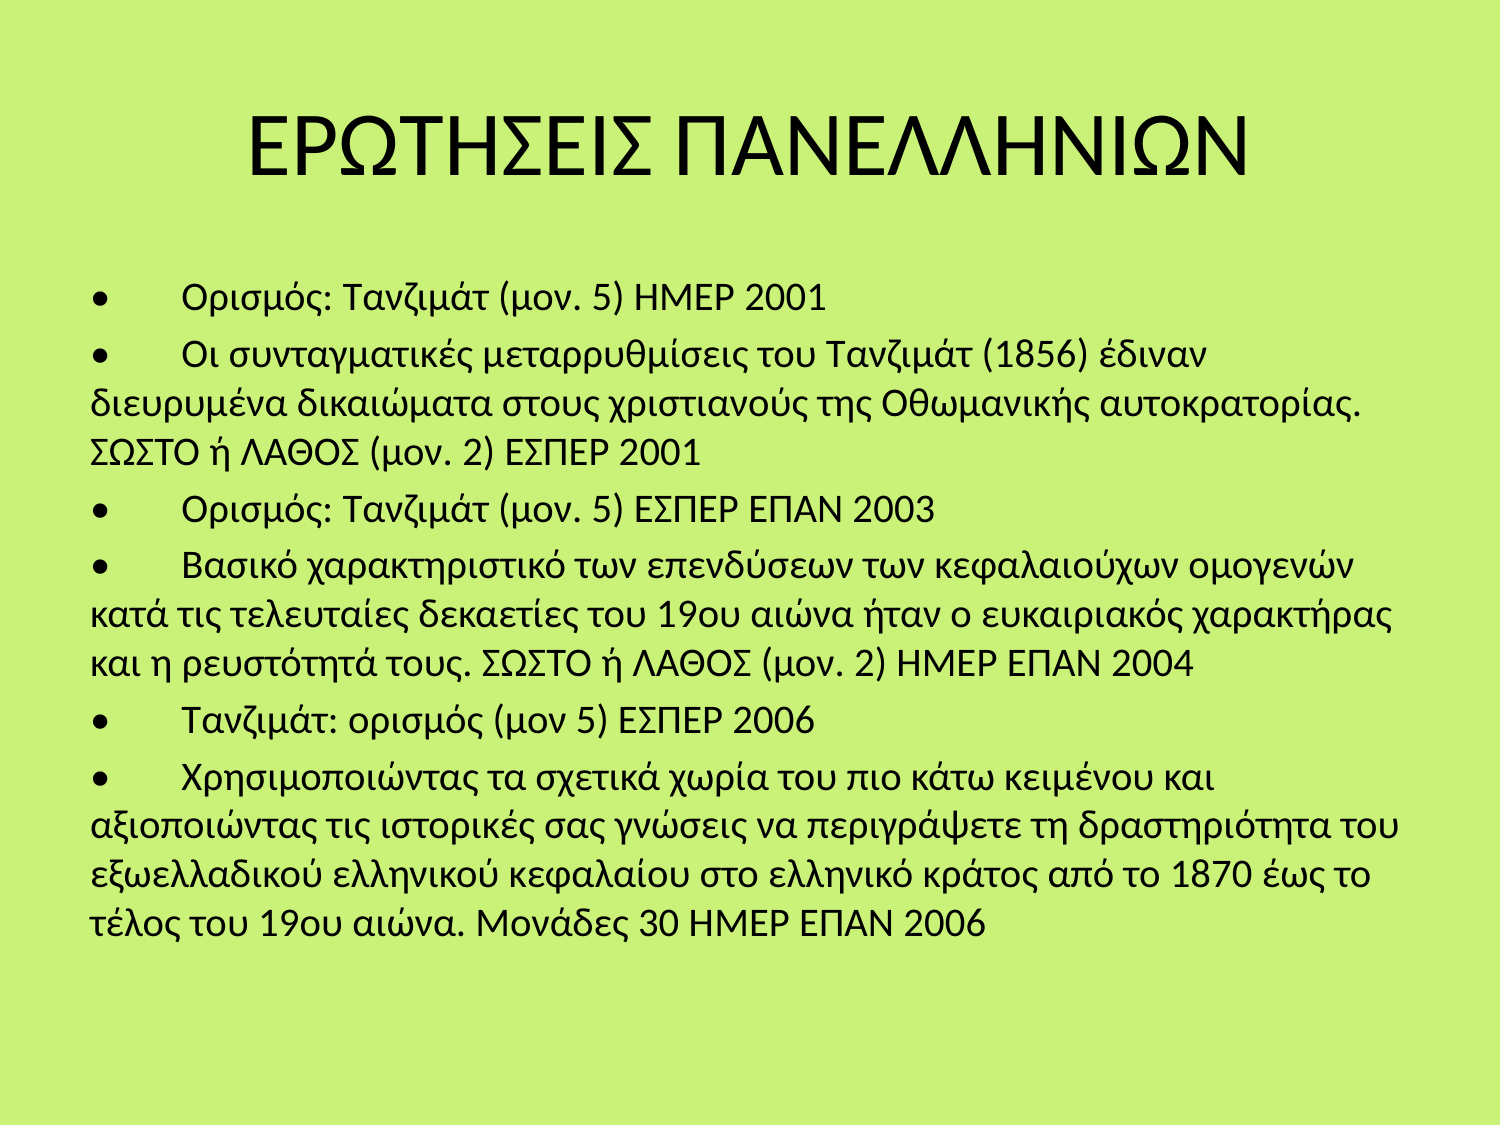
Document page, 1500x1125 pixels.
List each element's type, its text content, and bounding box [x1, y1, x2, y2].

list • Ορισμός: Τανζιμάτ (μον. 5) ΗΜΕΡ 2001 • Οι συνταγματικές μεταρρυθμίσεις του Τανζιμάτ (1856) έδιναν διευρυμένα δικαιώματα στους χριστιανούς της Οθωμανικής αυτοκρατορίας. ΣΩΣΤΟ ή ΛΑΘΟΣ (μον. 2) ΕΣΠΕΡ 2001 • Ορισμός: Τανζιμάτ (μον. 5) ΕΣΠΕΡ ΕΠΑΝ 2003 • Βασικό χαρακτηριστικό των επενδύσεων των κεφαλαιούχων ομογενών κατά τις τελευταίες δεκαετίες του 19ου αιώνα ήταν ο ευκαιριακός χαρακτήρας και η ρευστότητά τους. ΣΩΣΤΟ ή ΛΑΘΟΣ (μον. 2) ΗΜΕΡ ΕΠΑΝ 2004 • Τανζιμάτ: ορισμός (μον 5) ΕΣΠΕΡ 2006 • Χρησιμοποιώντας τα σχετικά χωρία του πιο κάτω κειμένου και αξιοποιώντας τις ιστορικές σας γνώσεις να περιγράψετε τη δραστηριότητα του εξωελλαδικού ελληνικού κεφαλαίου στο ελληνικό κράτος από το 1870 έως το τέλος του 19ου αιώνα. Μονάδες 30 ΗΜΕΡ ΕΠΑΝ 2006 [75, 262, 1425, 1005]
title ΕΡΩΤΗΣΕΙΣ ΠΑΝΕΛΛΗΝΙΩΝ [75, 45, 1425, 233]
